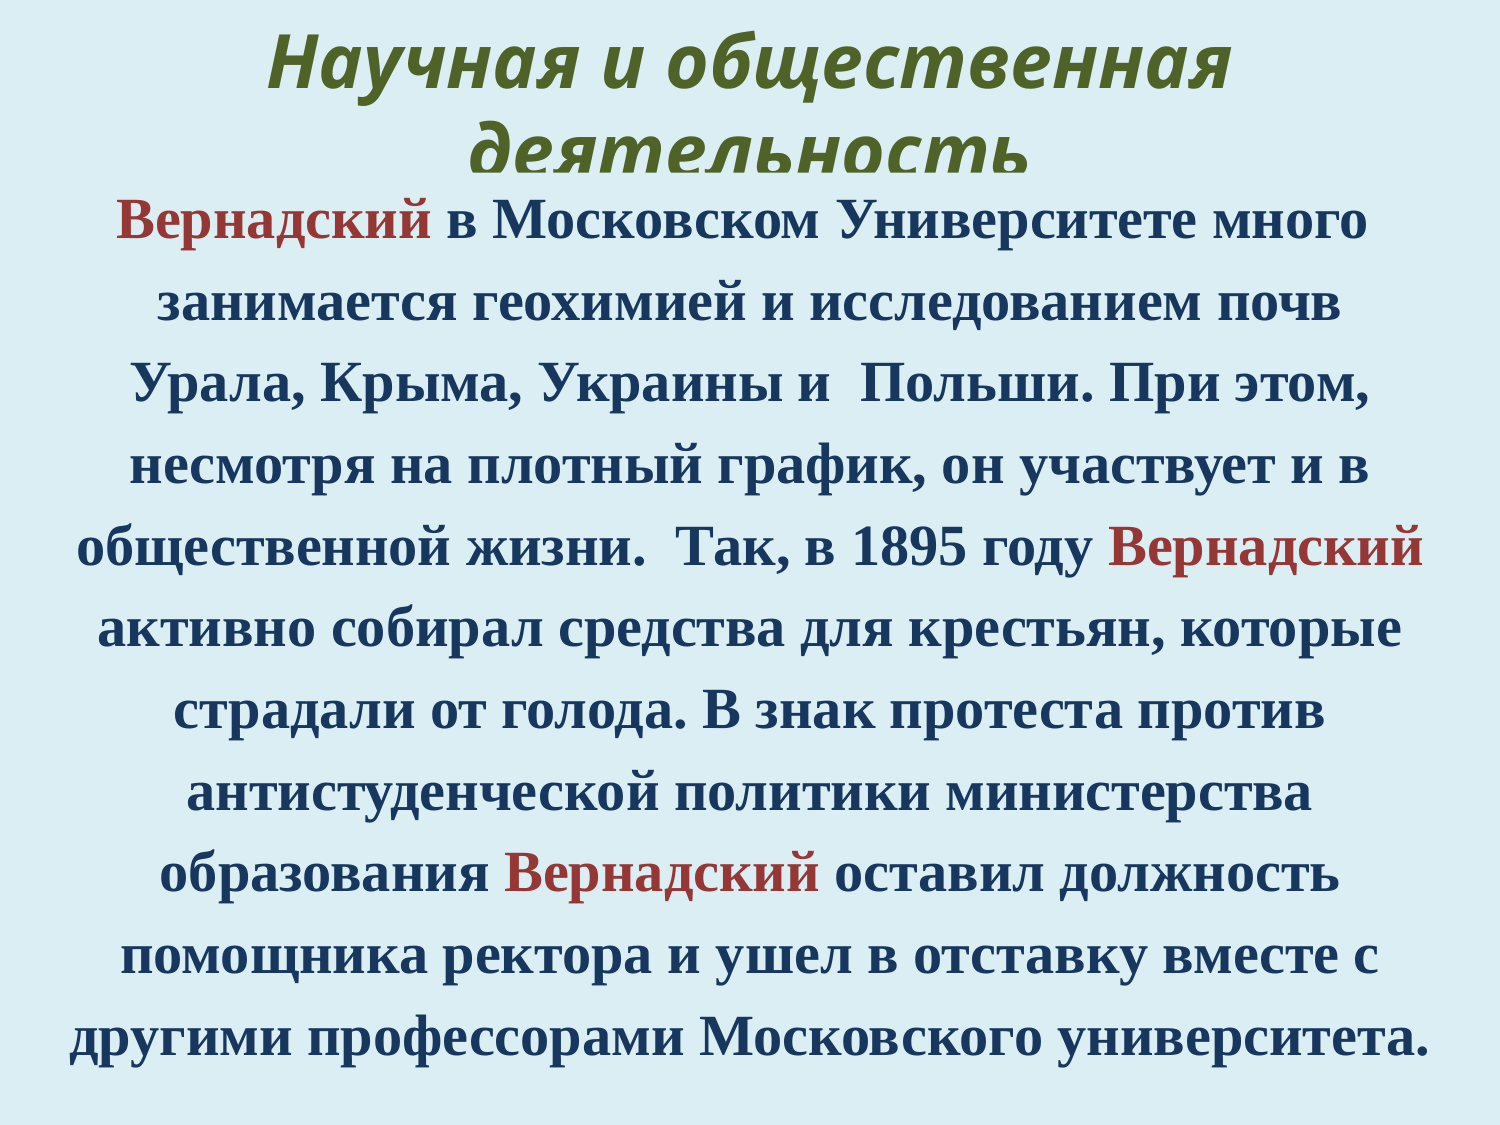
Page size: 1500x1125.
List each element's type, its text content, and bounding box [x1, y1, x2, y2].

list Вернадский в Московском Университете много занимается геохимией и исследованием почв Урала, Крыма, Украины и Польши. При этом, несмотря на плотный график, он участвует и в общественной жизни. Так, в 1895 году Вернадский активно собирал средства для крестьян, которые страдали от голода. В знак протеста против антистуденческой политики министерства образования Вернадский оставил должность помощника ректора и ушел в отставку вместе с другими профессорами Московского университета. [0, 172, 1500, 1125]
title Научная и общественная деятельность [0, 0, 1500, 172]
